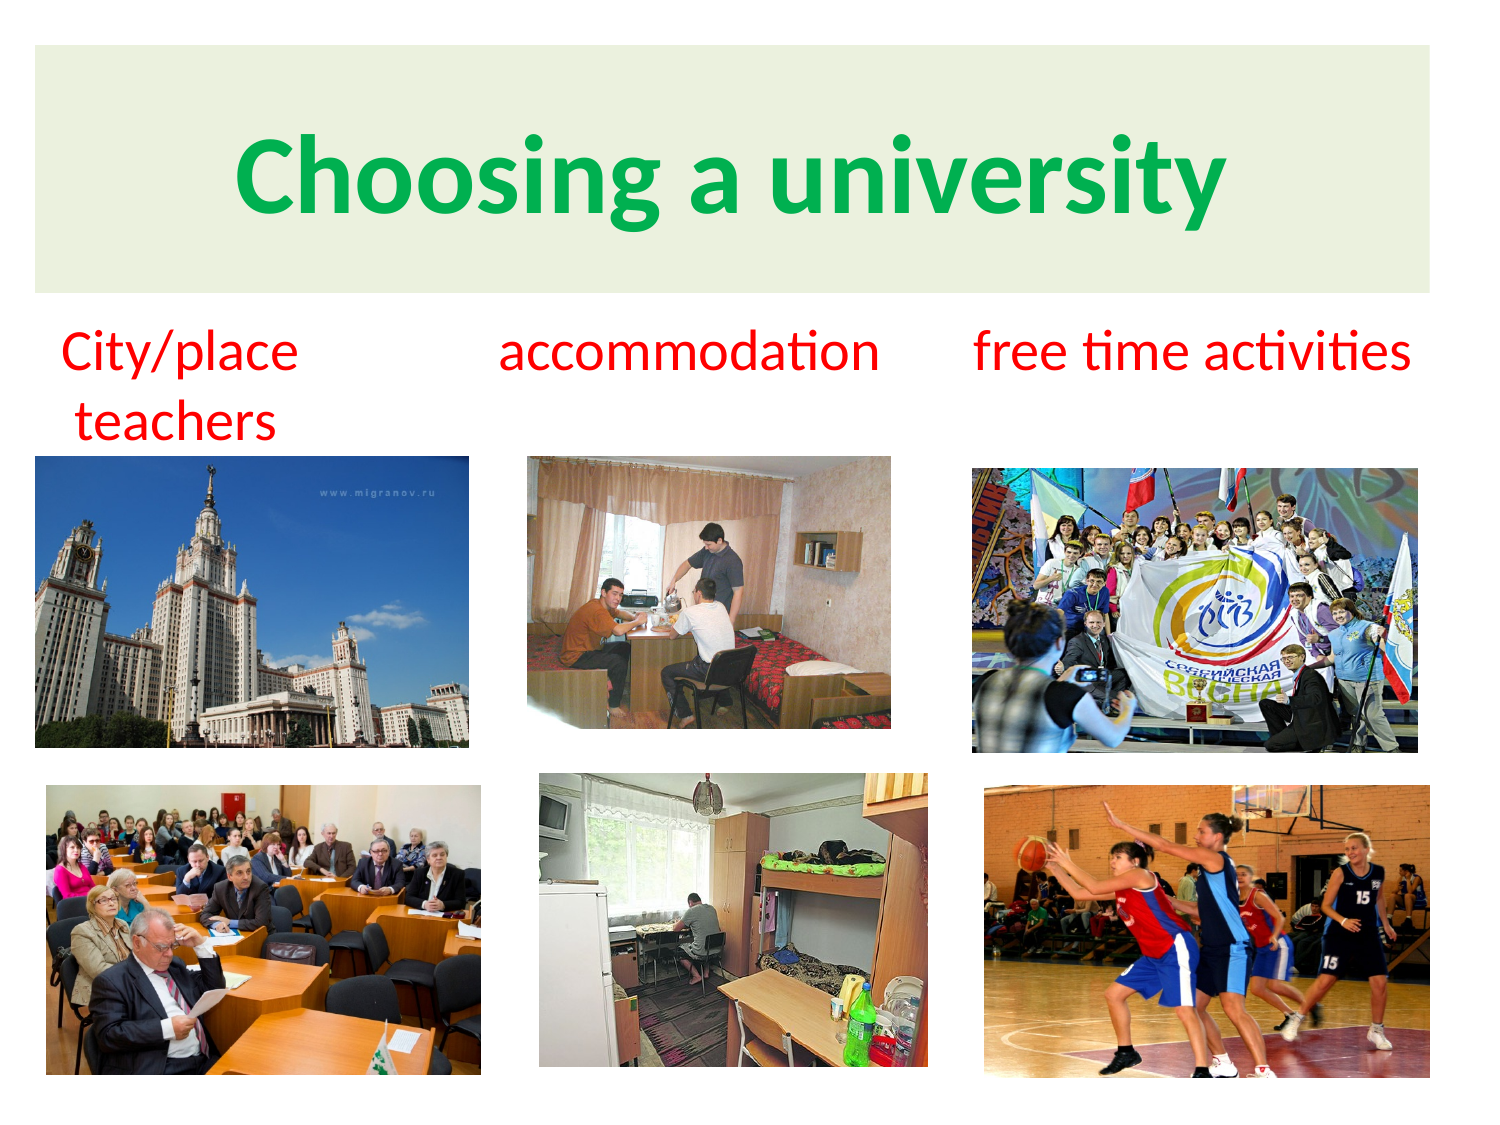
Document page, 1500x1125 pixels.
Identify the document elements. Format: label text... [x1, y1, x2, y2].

picture [46, 784, 481, 1075]
picture [527, 456, 891, 730]
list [538, 773, 928, 1067]
picture [34, 456, 469, 748]
picture [972, 468, 1419, 754]
text_box City/place accommodation free time activities teachers [46, 304, 1442, 460]
title Choosing a university [35, 45, 1430, 293]
picture [984, 784, 1430, 1079]
